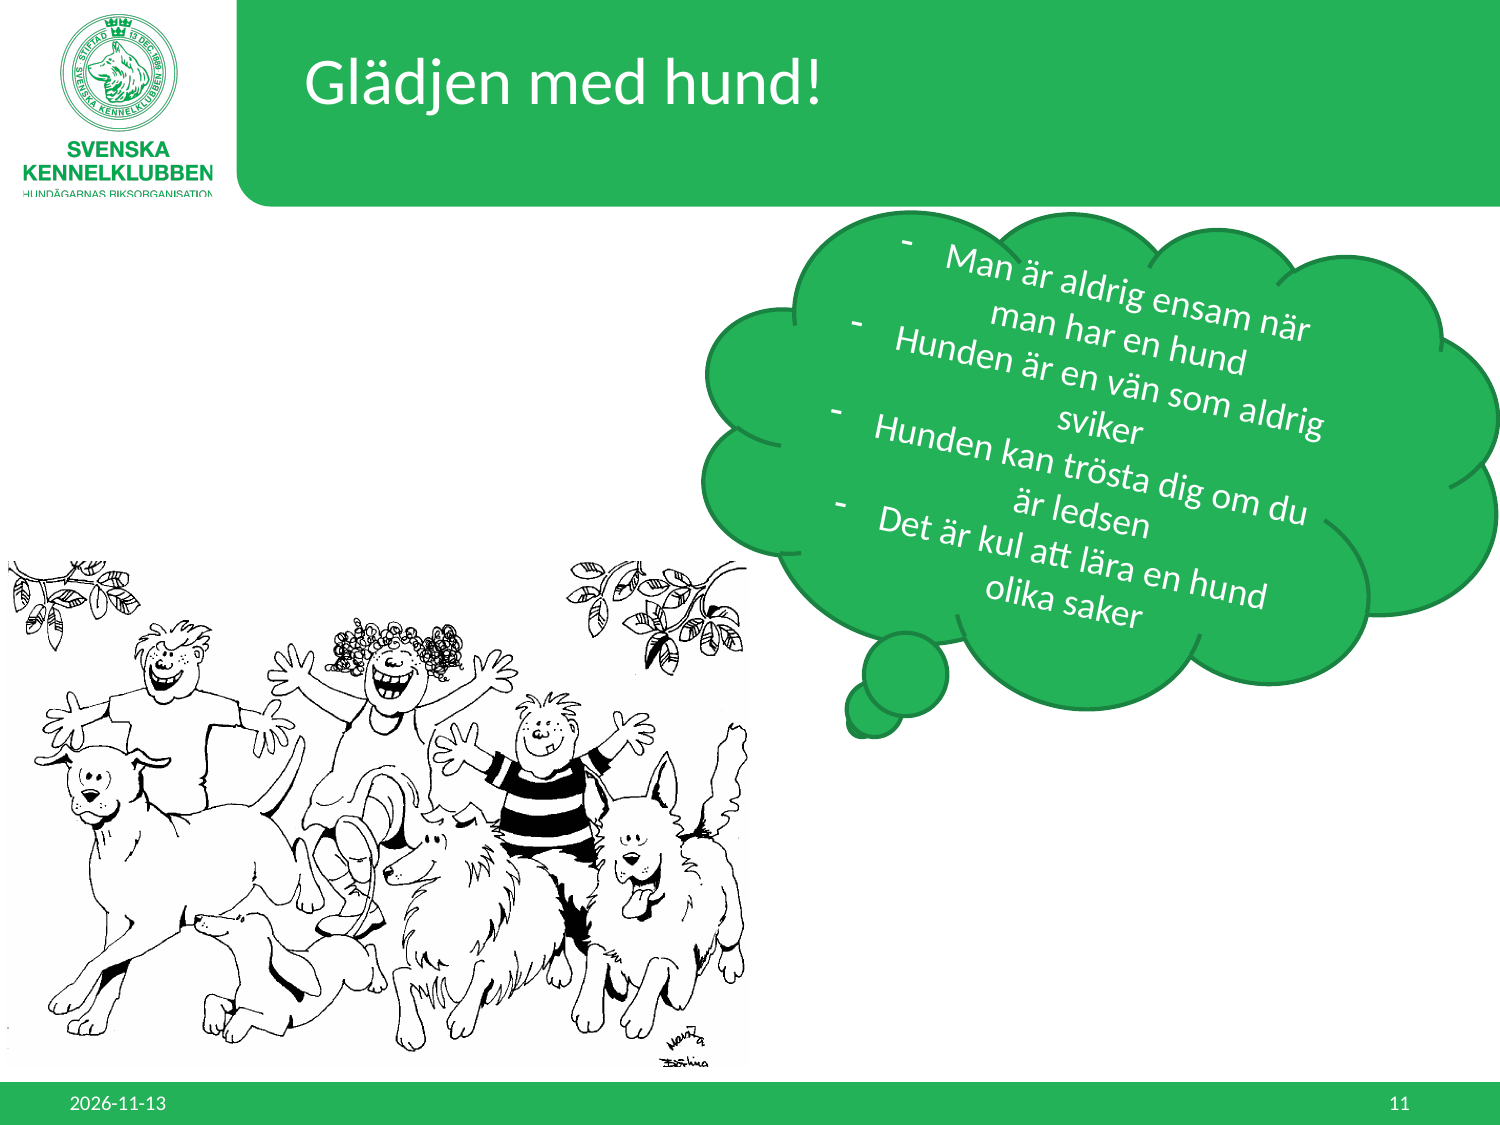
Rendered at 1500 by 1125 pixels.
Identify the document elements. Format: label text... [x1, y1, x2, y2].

picture [4, 560, 751, 1067]
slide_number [0, 1072, 243, 1125]
text_box Man är aldrig ensam när man har en hund Hunden är en vän som aldrig sviker Hunden kan trösta dig om du är ledsen Det är kul att lära en hund olika saker [701, 234, 1500, 740]
slide_number 11 [1074, 1072, 1425, 1125]
title Glädjen med hund! [289, 30, 1402, 234]
